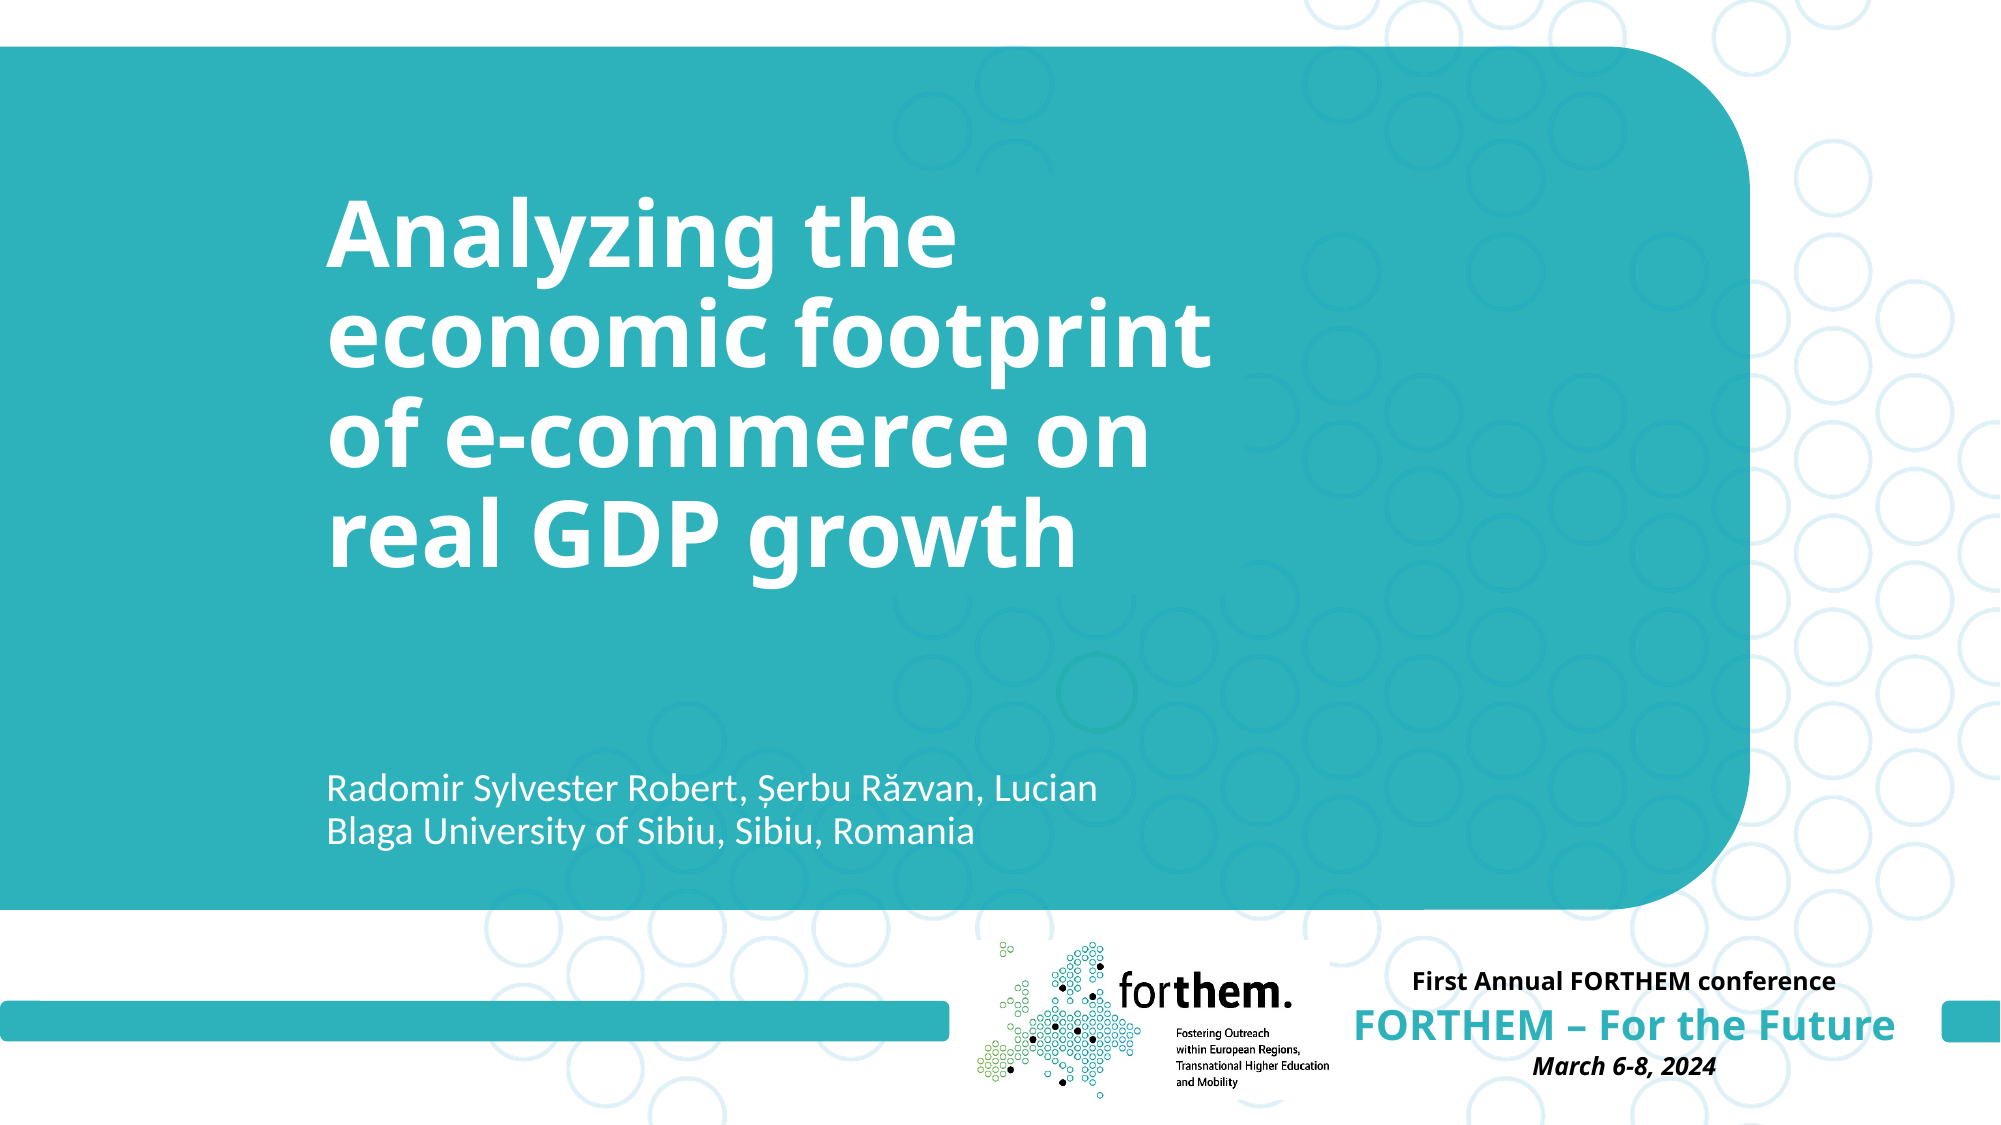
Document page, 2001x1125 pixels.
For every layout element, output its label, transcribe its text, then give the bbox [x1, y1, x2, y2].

subtitle Radomir Sylvester Robert, Șerbu Răzvan, Lucian Blaga University of Sibiu, Sibiu, Romania [311, 759, 484, 863]
title Analyzing the economic footprint of e-commerce on real GDP growth [311, 173, 484, 595]
text_box [0, 45, 484, 911]
text_box [0, 999, 484, 1043]
picture [484, 0, 2000, 1125]
